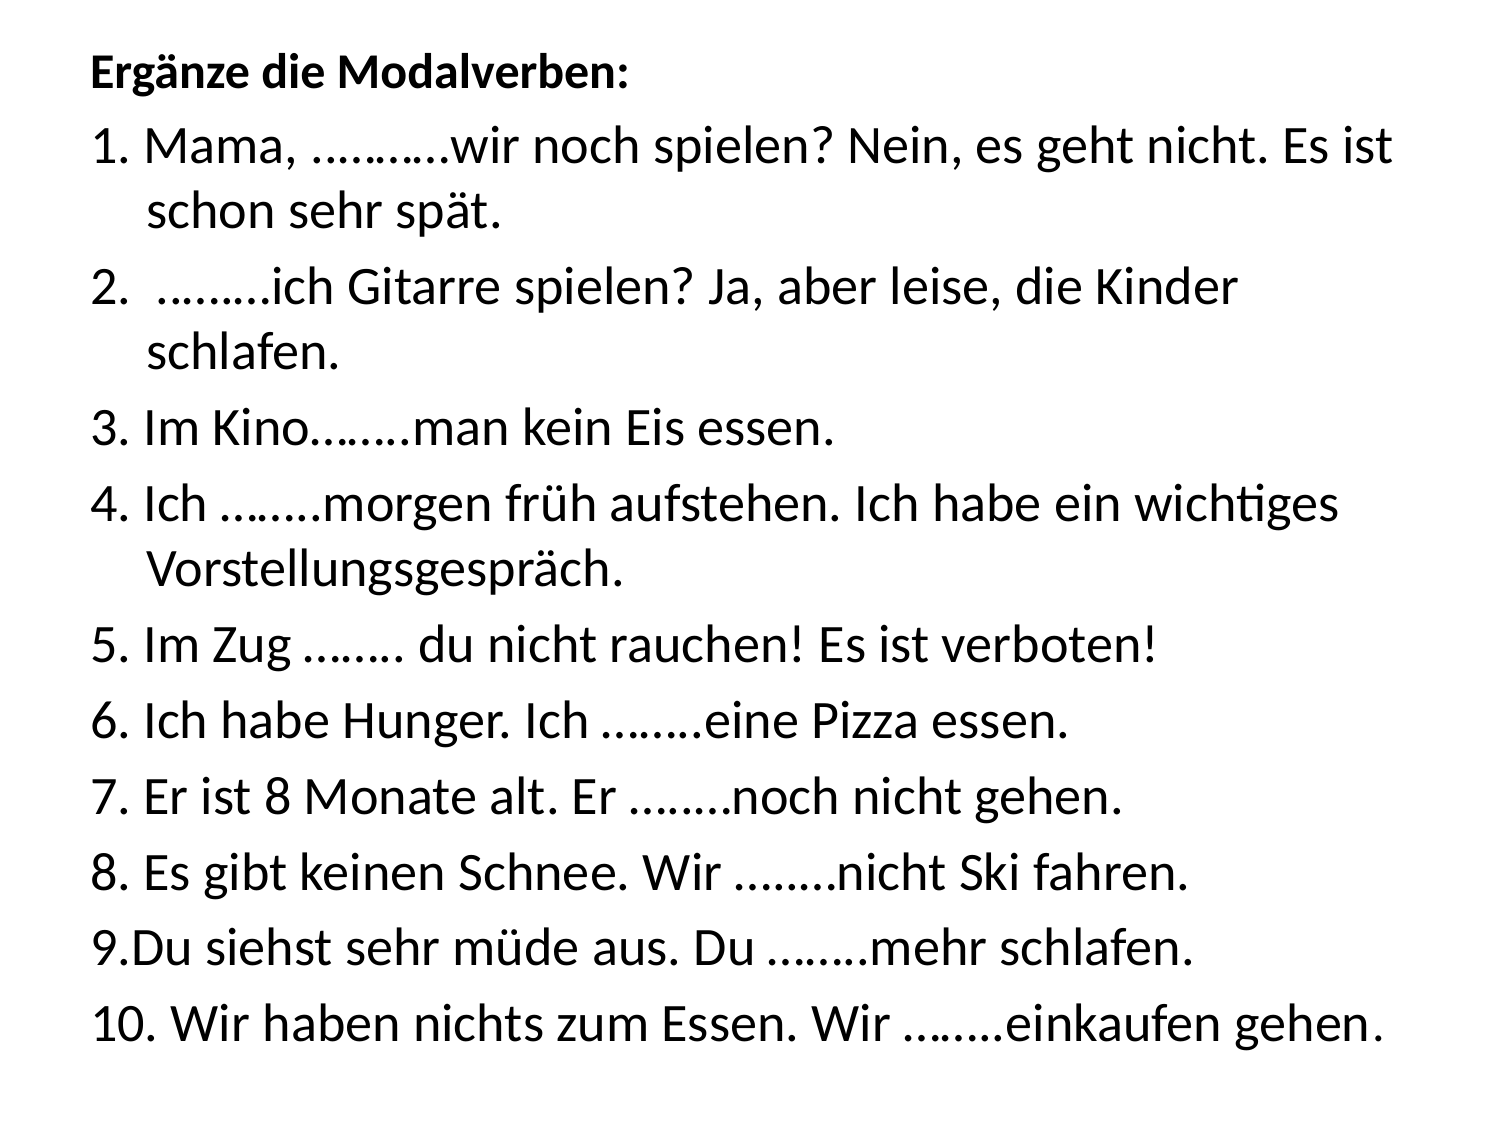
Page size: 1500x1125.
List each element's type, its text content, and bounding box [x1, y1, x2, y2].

list Ergänze die Modalverben: 1. Mama, ..………wir noch spielen? Nein, es geht nicht. Es ist schon sehr spät. 2. ..….…ich Gitarre spielen? Ja, aber leise, die Kinder schlafen. 3. Im Kino……..man kein Eis essen. 4. Ich ……..morgen früh aufstehen. Ich habe ein wichtiges Vorstellungsgespräch. 5. Im Zug …….. du nicht rauchen! Es ist verboten! 6. Ich habe Hunger. Ich ……..eine Pizza essen. 7. Er ist 8 Monate alt. Er …..…noch nicht gehen. 8. Es gibt keinen Schnee. Wir …..…nicht Ski fahren. 9.Du siehst sehr müde aus. Du ……..mehr schlafen. 10. Wir haben nichts zum Essen. Wir ……..einkaufen gehen. [75, 30, 1425, 1083]
